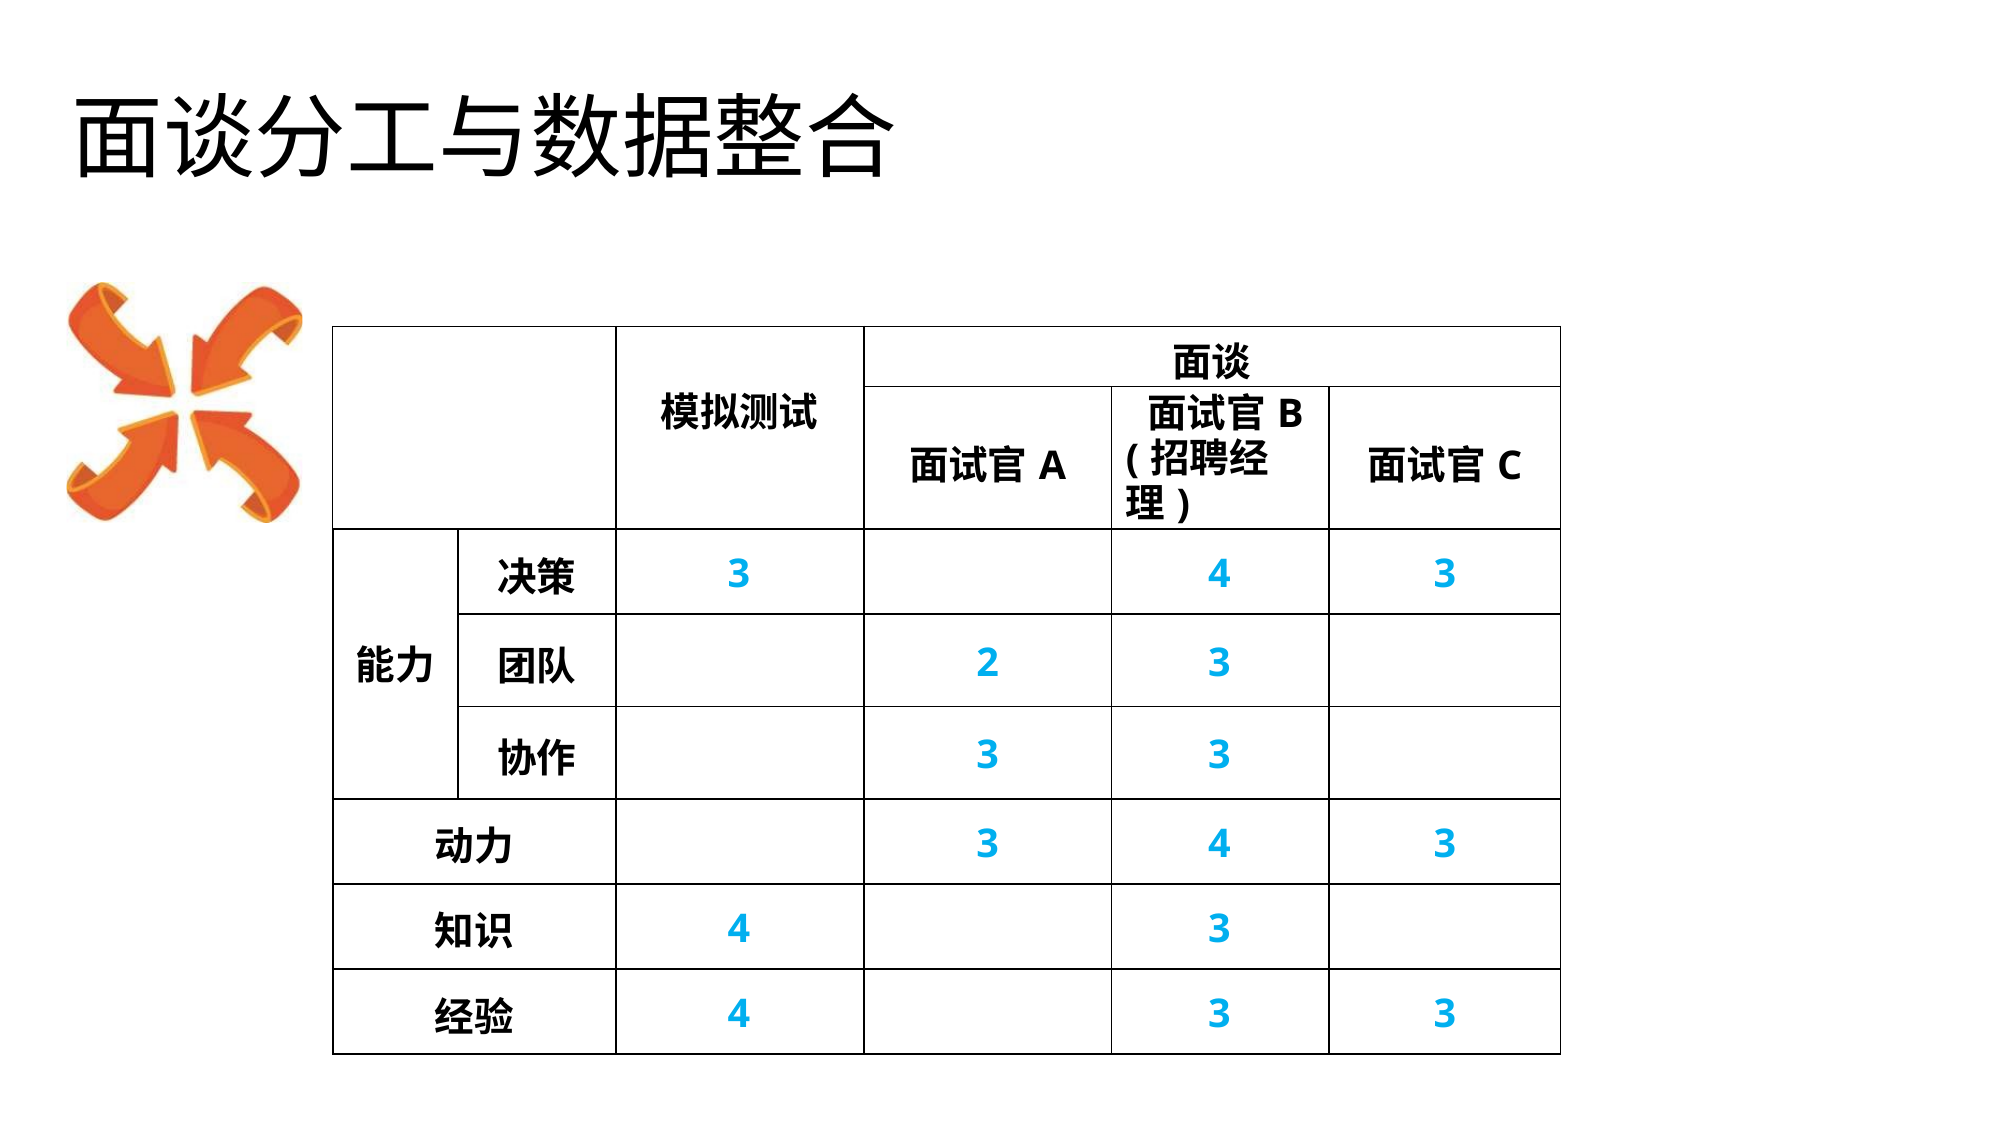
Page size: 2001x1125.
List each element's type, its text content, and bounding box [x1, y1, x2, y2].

table_cell [865, 970, 1111, 1053]
table_cell 2 [865, 615, 1111, 706]
table_cell 3 [1112, 707, 1328, 798]
table_cell 知识 [334, 885, 615, 968]
table_cell 3 [865, 707, 1111, 798]
text_box [66, 282, 303, 523]
table_cell 4 [1112, 530, 1328, 613]
table_header 模拟测试 [617, 327, 863, 528]
table_cell 协作 [459, 707, 615, 798]
table_cell 能力 [334, 530, 457, 798]
table_cell [617, 707, 863, 798]
table_cell 4 [617, 970, 863, 1053]
title 面谈分工与数据整合 [69, 76, 899, 267]
table_cell [865, 530, 1111, 613]
table_header [333, 327, 615, 528]
table_cell 面试官B (招聘经理) [1112, 387, 1328, 528]
table_cell 3 [617, 530, 863, 613]
table_cell 动力 [334, 800, 615, 883]
table_cell 面试官C [1330, 387, 1560, 528]
table_header 面谈 [865, 327, 1560, 386]
table_cell [1330, 707, 1560, 798]
table_cell 决策 [459, 530, 615, 613]
table_cell 3 [1112, 970, 1328, 1053]
table_cell 4 [617, 885, 863, 968]
table_cell [865, 885, 1111, 968]
table_cell 3 [1330, 970, 1560, 1053]
table_cell 3 [1112, 885, 1328, 968]
table_cell 团队 [459, 615, 615, 706]
table_cell 面试官A [865, 387, 1111, 528]
table_cell 3 [865, 800, 1111, 883]
table_cell 3 [1112, 615, 1328, 706]
table_cell 4 [1112, 800, 1328, 883]
table_cell [1330, 885, 1560, 968]
table_cell 经验 [334, 970, 615, 1053]
table_cell [1330, 615, 1560, 706]
table_cell [617, 800, 863, 883]
table_cell 3 [1330, 800, 1560, 883]
table_cell 3 [1330, 530, 1560, 613]
table_cell [617, 615, 863, 706]
